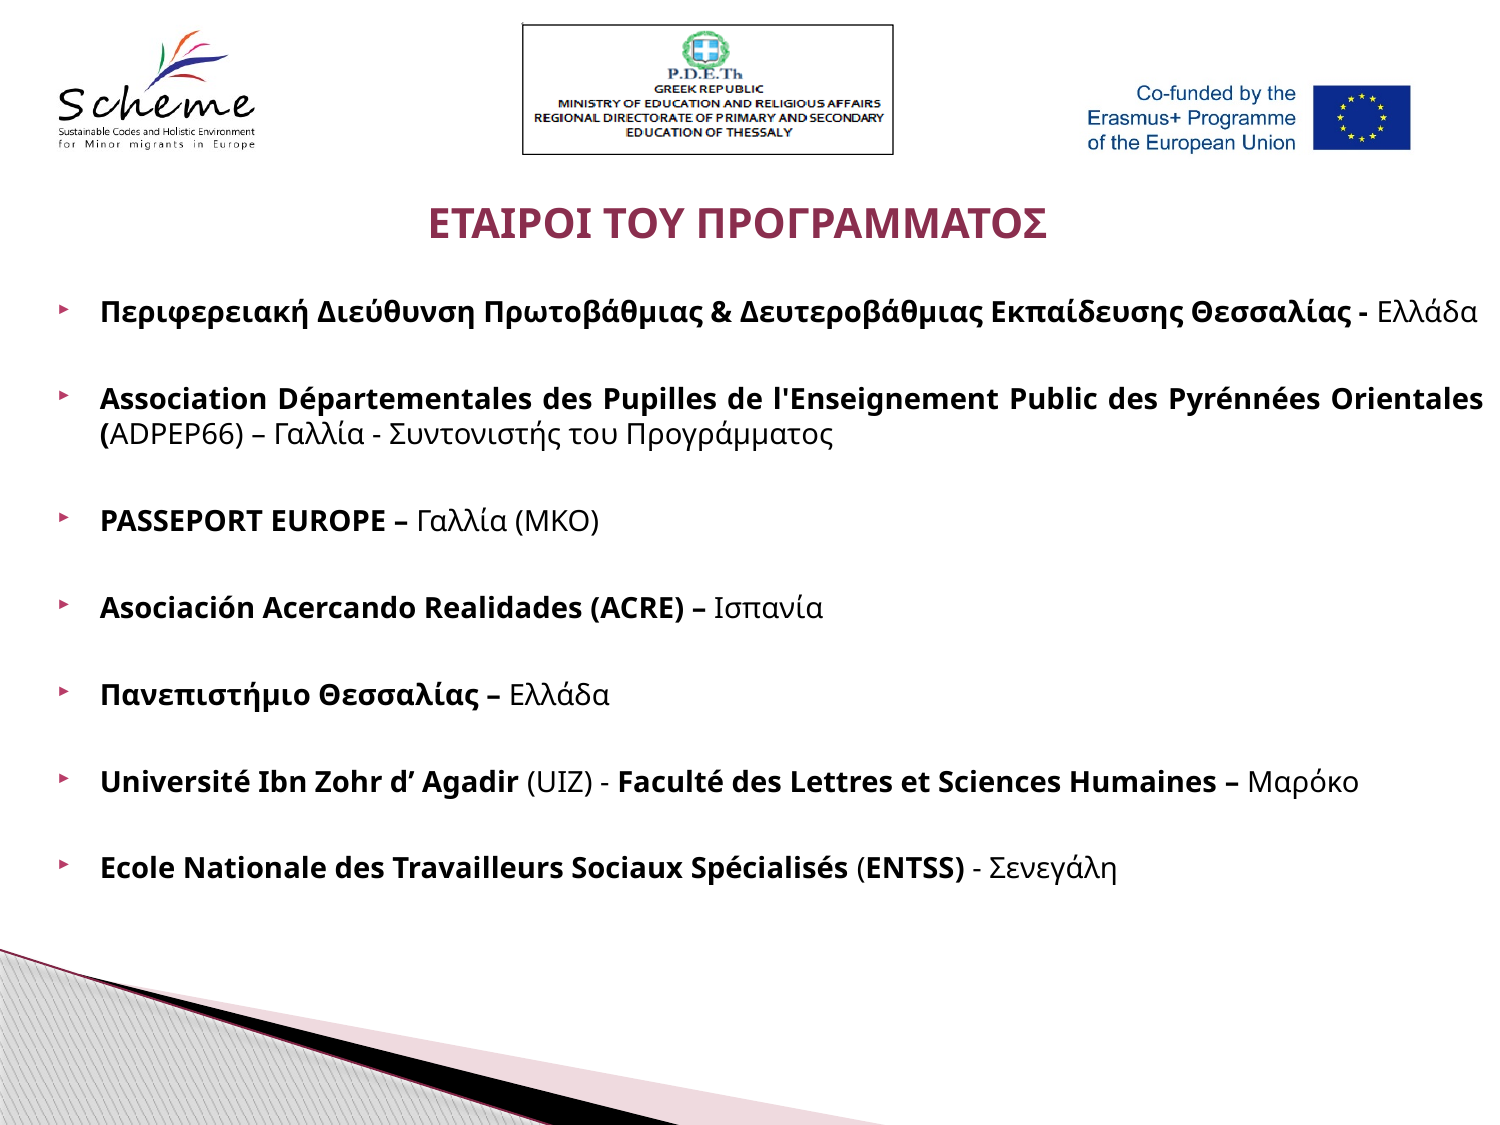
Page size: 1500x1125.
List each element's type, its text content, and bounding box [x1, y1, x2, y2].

list Περιφερειακή Διεύθυνση Πρωτοβάθμιας & Δευτεροβάθμιας Εκπαίδευσης Θεσσαλίας - Ελλάδα Association Départementales des Pupilles de l'Enseignement Public des Pyrénnées Orientales (ADPEP66) – Γαλλία - Συντονιστής του Προγράμματος PASSEPORT EUROPE – Γαλλία (MKO) Asociación Acercando Realidades (ACRE) – Ισπανία Πανεπιστήμιο Θεσσαλίας – Ελλάδα Université Ibn Zohr d’ Agadir (UIZ) - Faculté des Lettres et Sciences Humaines – Μαρόκο Ecole Nationale des Travailleurs Sociaux Spécialisés (ENTSS) - Σενεγάλη [24, 286, 1500, 1047]
title ΕΤΑΙΡΟΙ TOY ΠΡΟΓΡΑΜΜΑΤΟΣ [0, 125, 1475, 320]
picture [1068, 66, 1427, 168]
picture [29, 0, 290, 188]
picture [513, 18, 904, 162]
